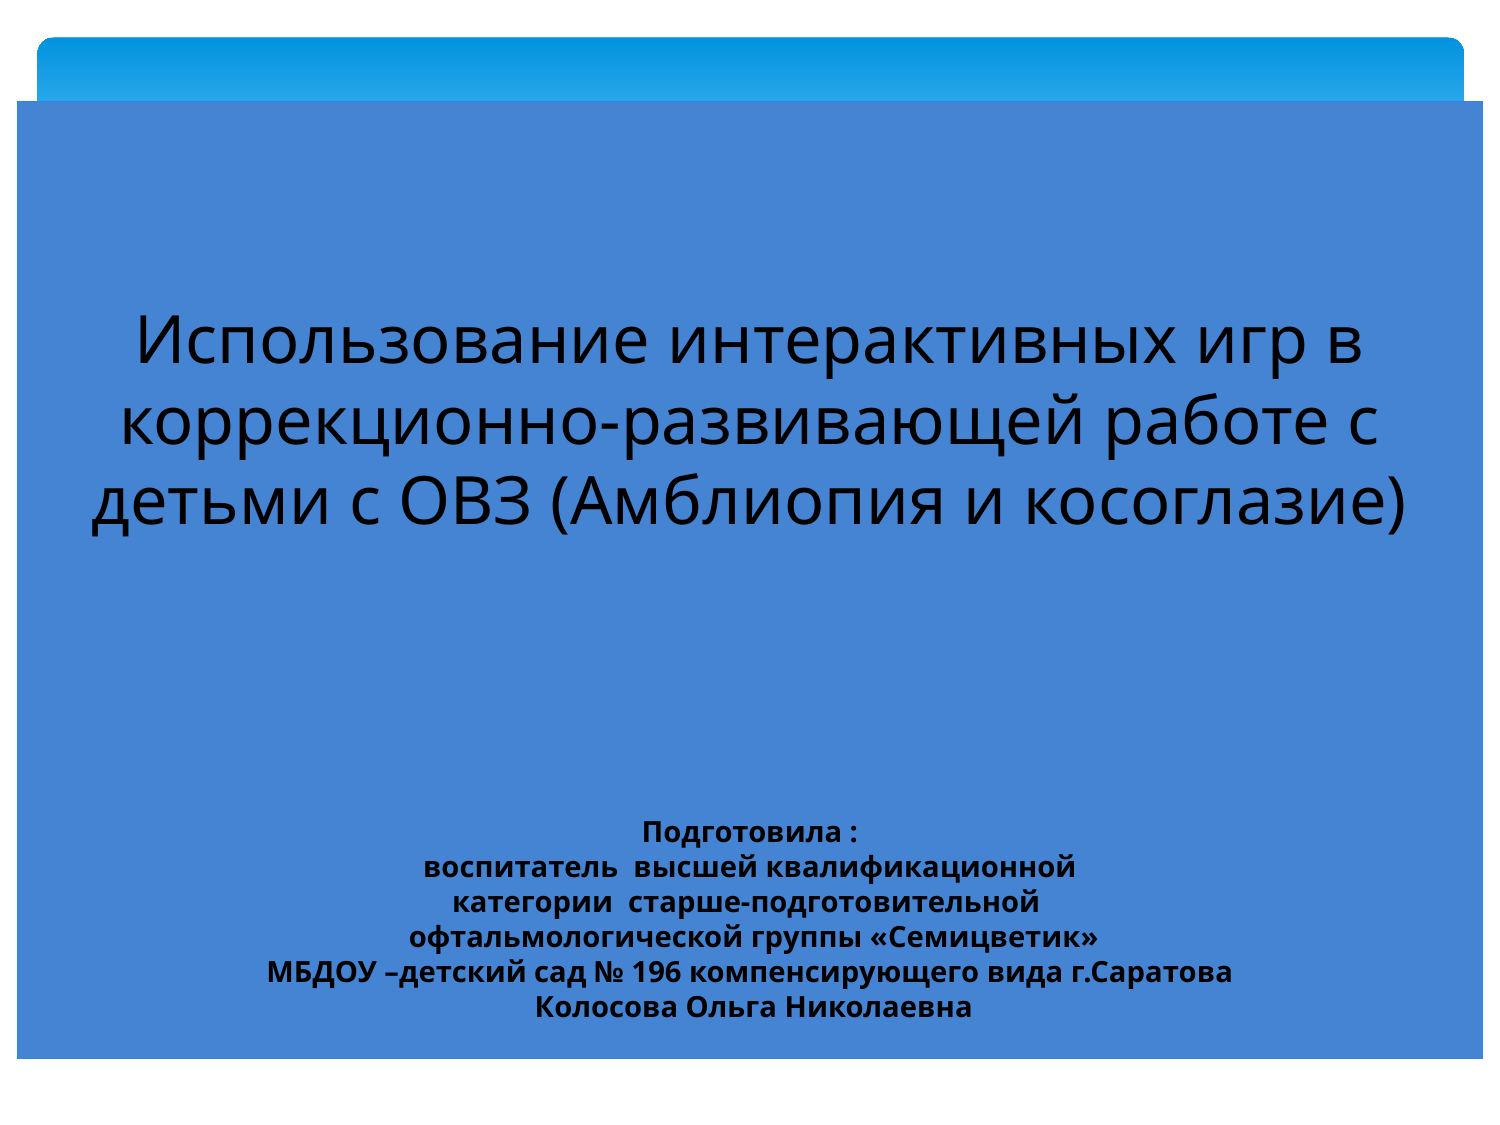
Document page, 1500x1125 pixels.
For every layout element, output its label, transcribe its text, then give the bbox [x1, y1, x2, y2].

title Использование интерактивных игр в коррекционно-развивающей работе с детьми с ОВЗ (Амблиопия и косоглазие) Подготовила : воспитатель высшей квалификационной категории старше-подготовительной офтальмологической группы «Семицветик» МБДОУ –детский сад № 196 компенсирующего вида г.Саратова Колосова Ольга Николаевна [17, 101, 1483, 1059]
